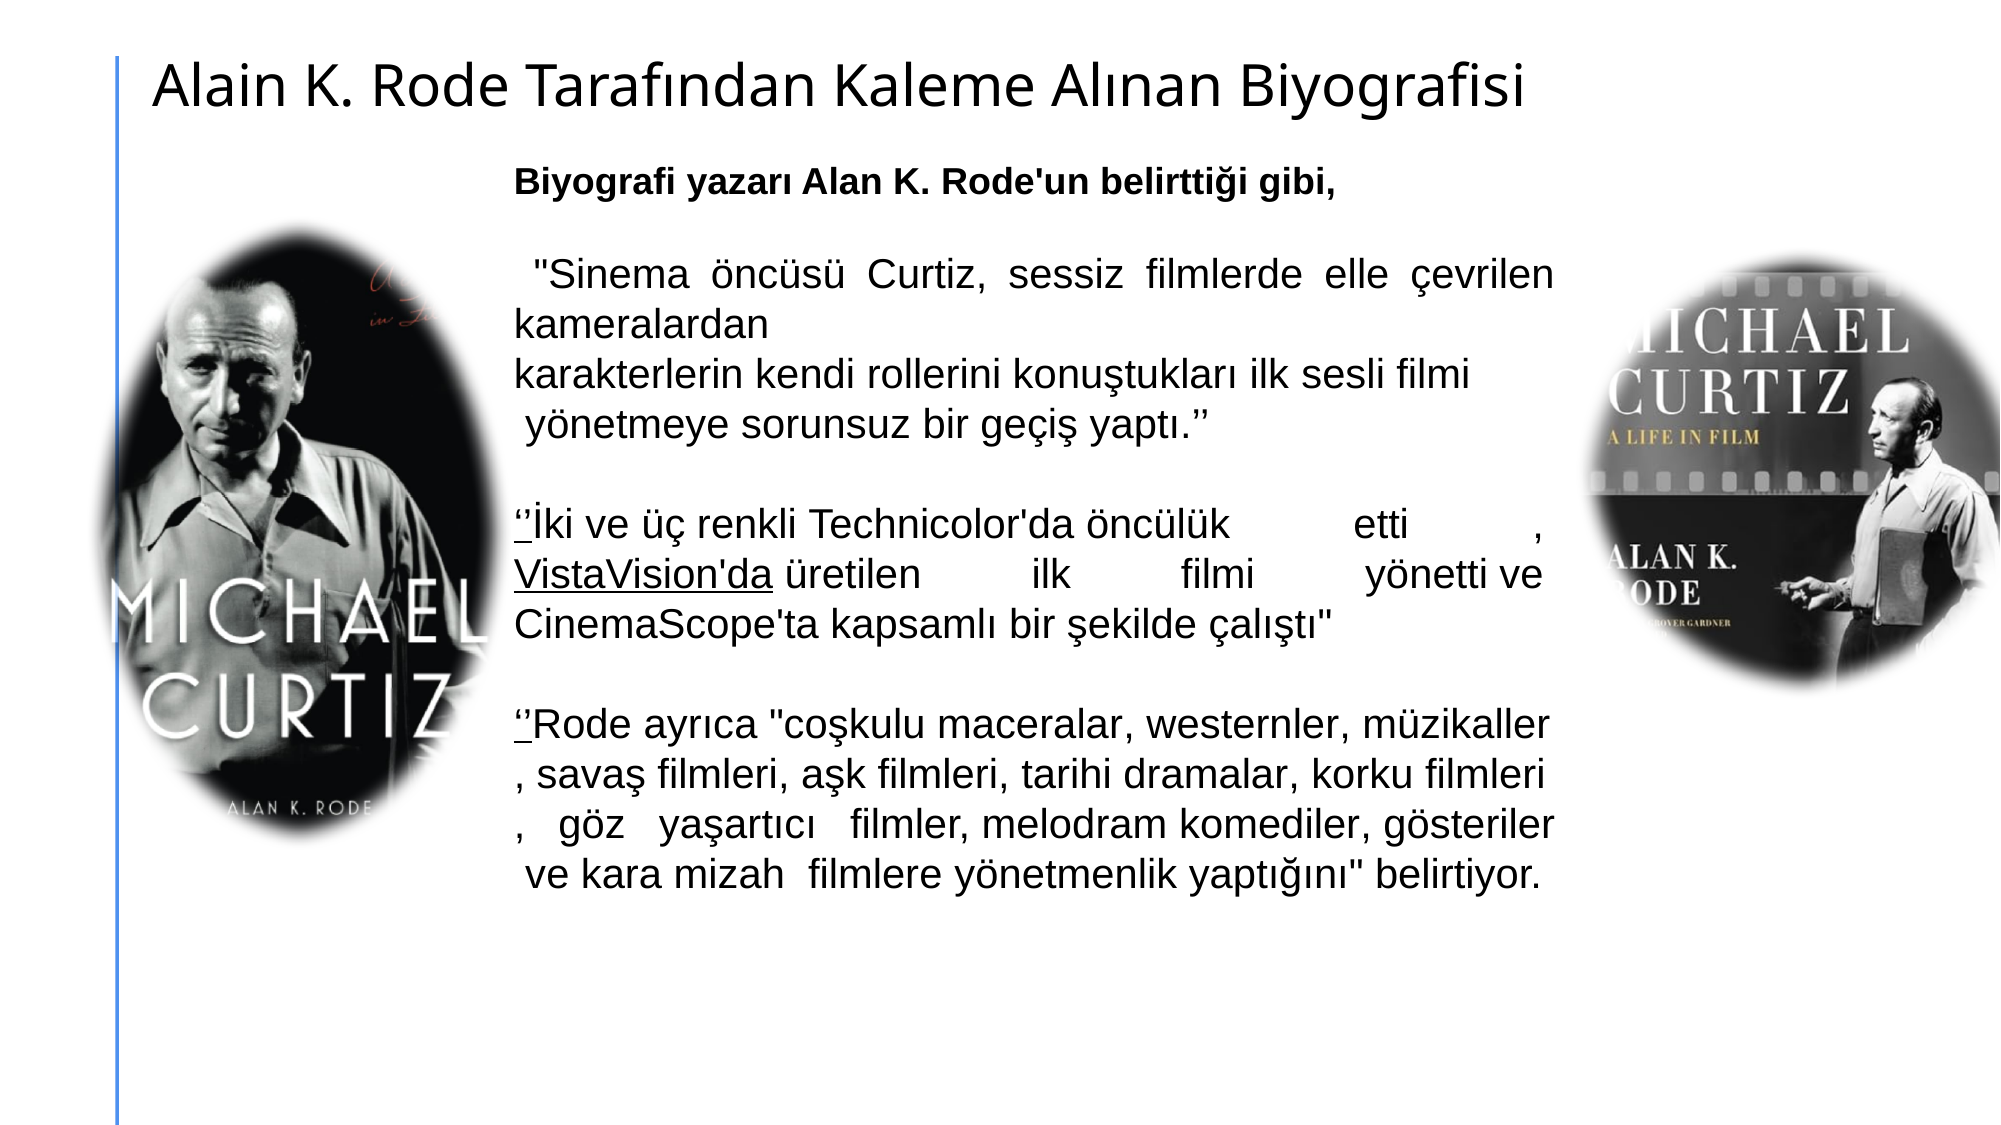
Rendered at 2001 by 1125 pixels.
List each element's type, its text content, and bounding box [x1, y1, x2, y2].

title Alain K. Rode Tarafından Kaleme Alınan Biyografisi [137, 12, 1863, 164]
picture [86, 214, 512, 851]
text_box Biyografi yazarı Alan K. Rode'un belirttiği gibi, "Sinema öncüsü Curtiz, sessiz filmlerde elle çevrilen kameralardan karakterlerin kendi rollerini konuştukları ilk sesli filmi yönetmeye sorunsuz bir geçiş yaptı.’’ ‘’İki ve üç renkli Technicolor'da öncülük etti , VistaVision'da üretilen ilk filmi yönetti ve CinemaScope'ta kapsamlı bir şekilde çalıştı" ‘’Rode ayrıca "coşkulu maceralar, westernler, müzikaller, savaş filmleri, aşk filmleri, tarihi dramalar, korku filmleri, göz yaşartıcı filmler, melodram komediler, gösteriler ve kara mizah filmlere yönetmenlik yaptığını" belirtiyor. [498, 149, 1571, 905]
picture [1575, 245, 2000, 700]
